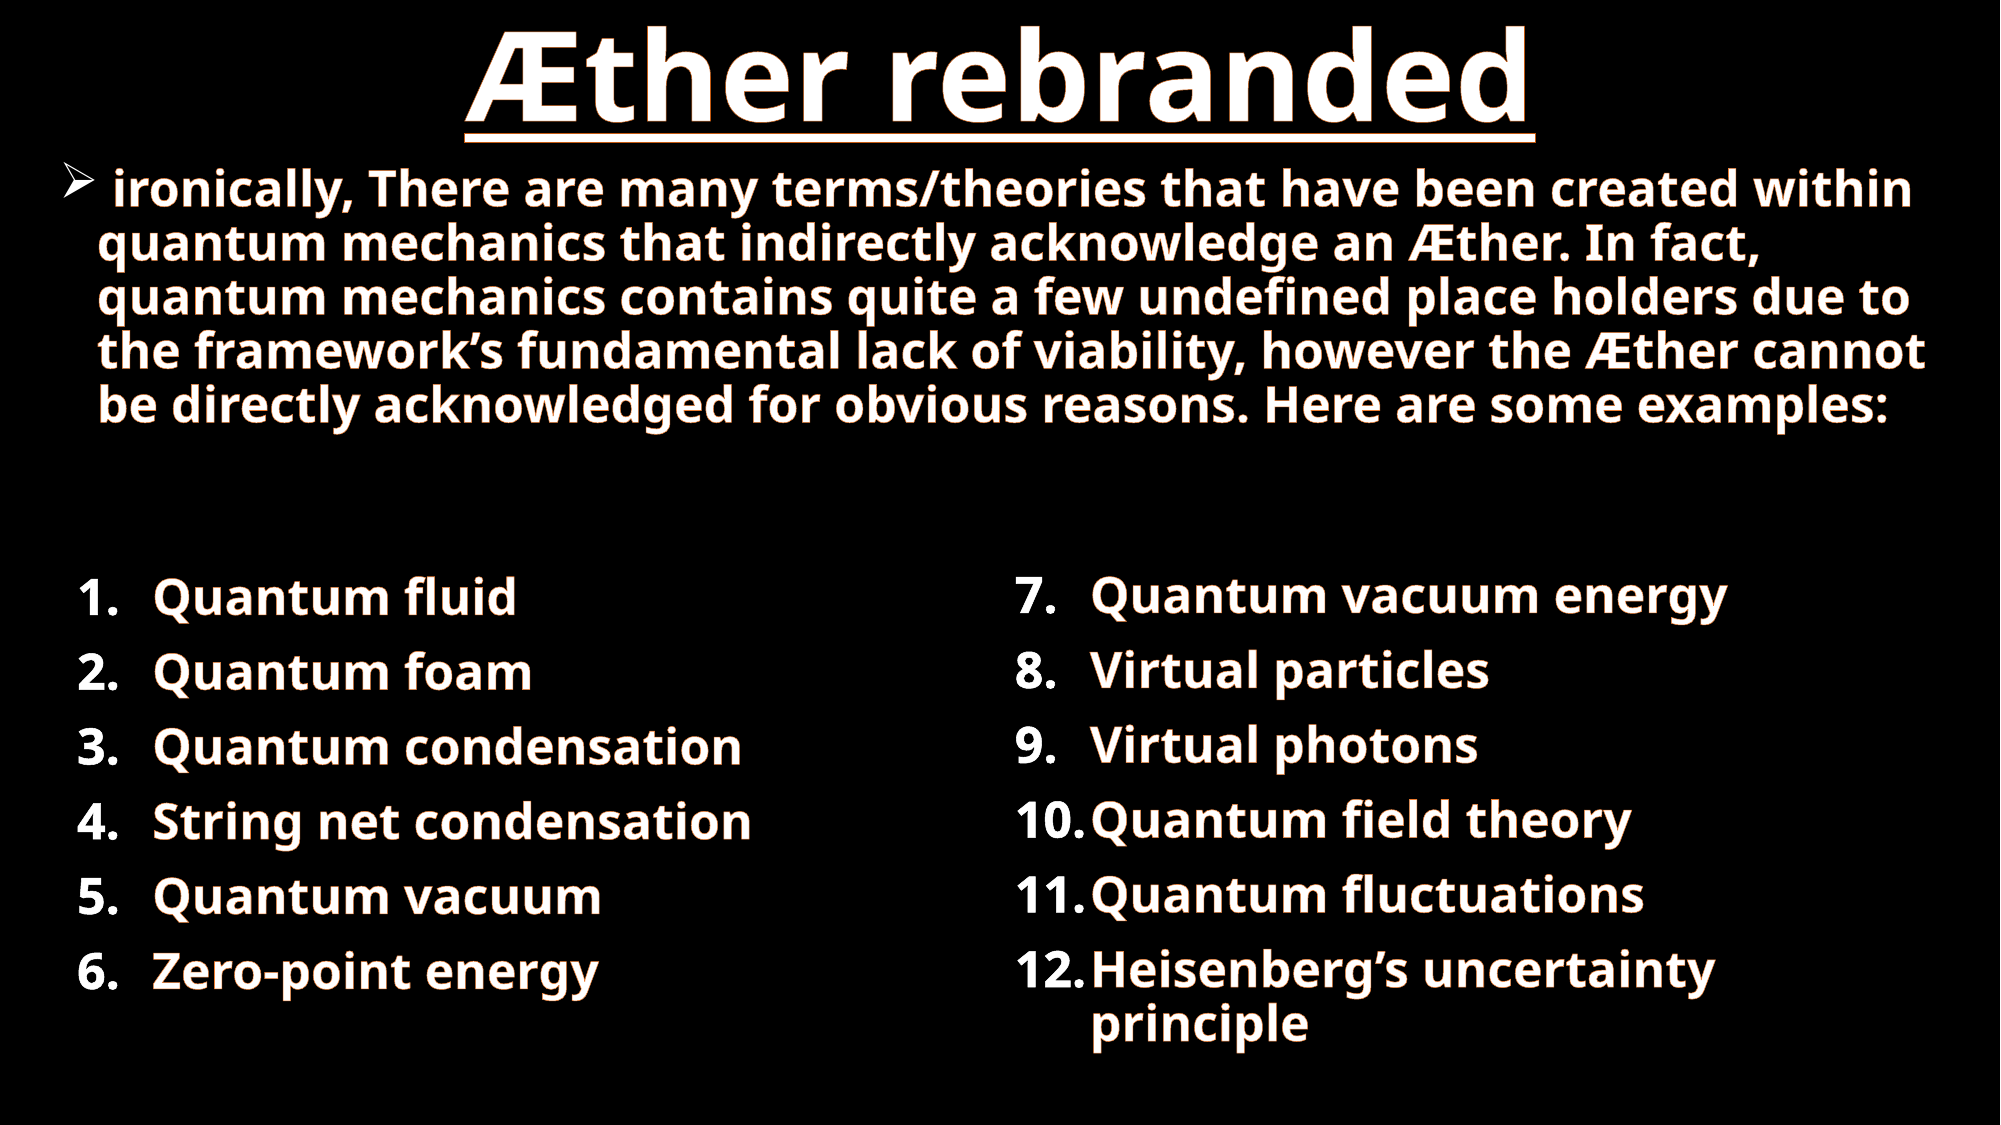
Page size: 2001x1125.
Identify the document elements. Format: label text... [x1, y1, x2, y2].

text_box ironically, There are many terms/theories that have been created within quantum mechanics that indirectly acknowledge an Æther. In fact, quantum mechanics contains quite a few undefined place holders due to the framework’s fundamental lack of viability, however the Æther cannot be directly acknowledged for obvious reasons. Here are some examples: [44, 155, 1956, 563]
text_box Quantum vacuum energy Virtual particles Virtual photons Quantum field theory Quantum fluctuations Heisenberg’s uncertainty principle [999, 562, 1907, 1062]
text_box Quantum fluid Quantum foam Quantum condensation String net condensation Quantum vacuum Zero-point energy [62, 564, 970, 1022]
title Æther rebranded [0, 0, 2000, 156]
